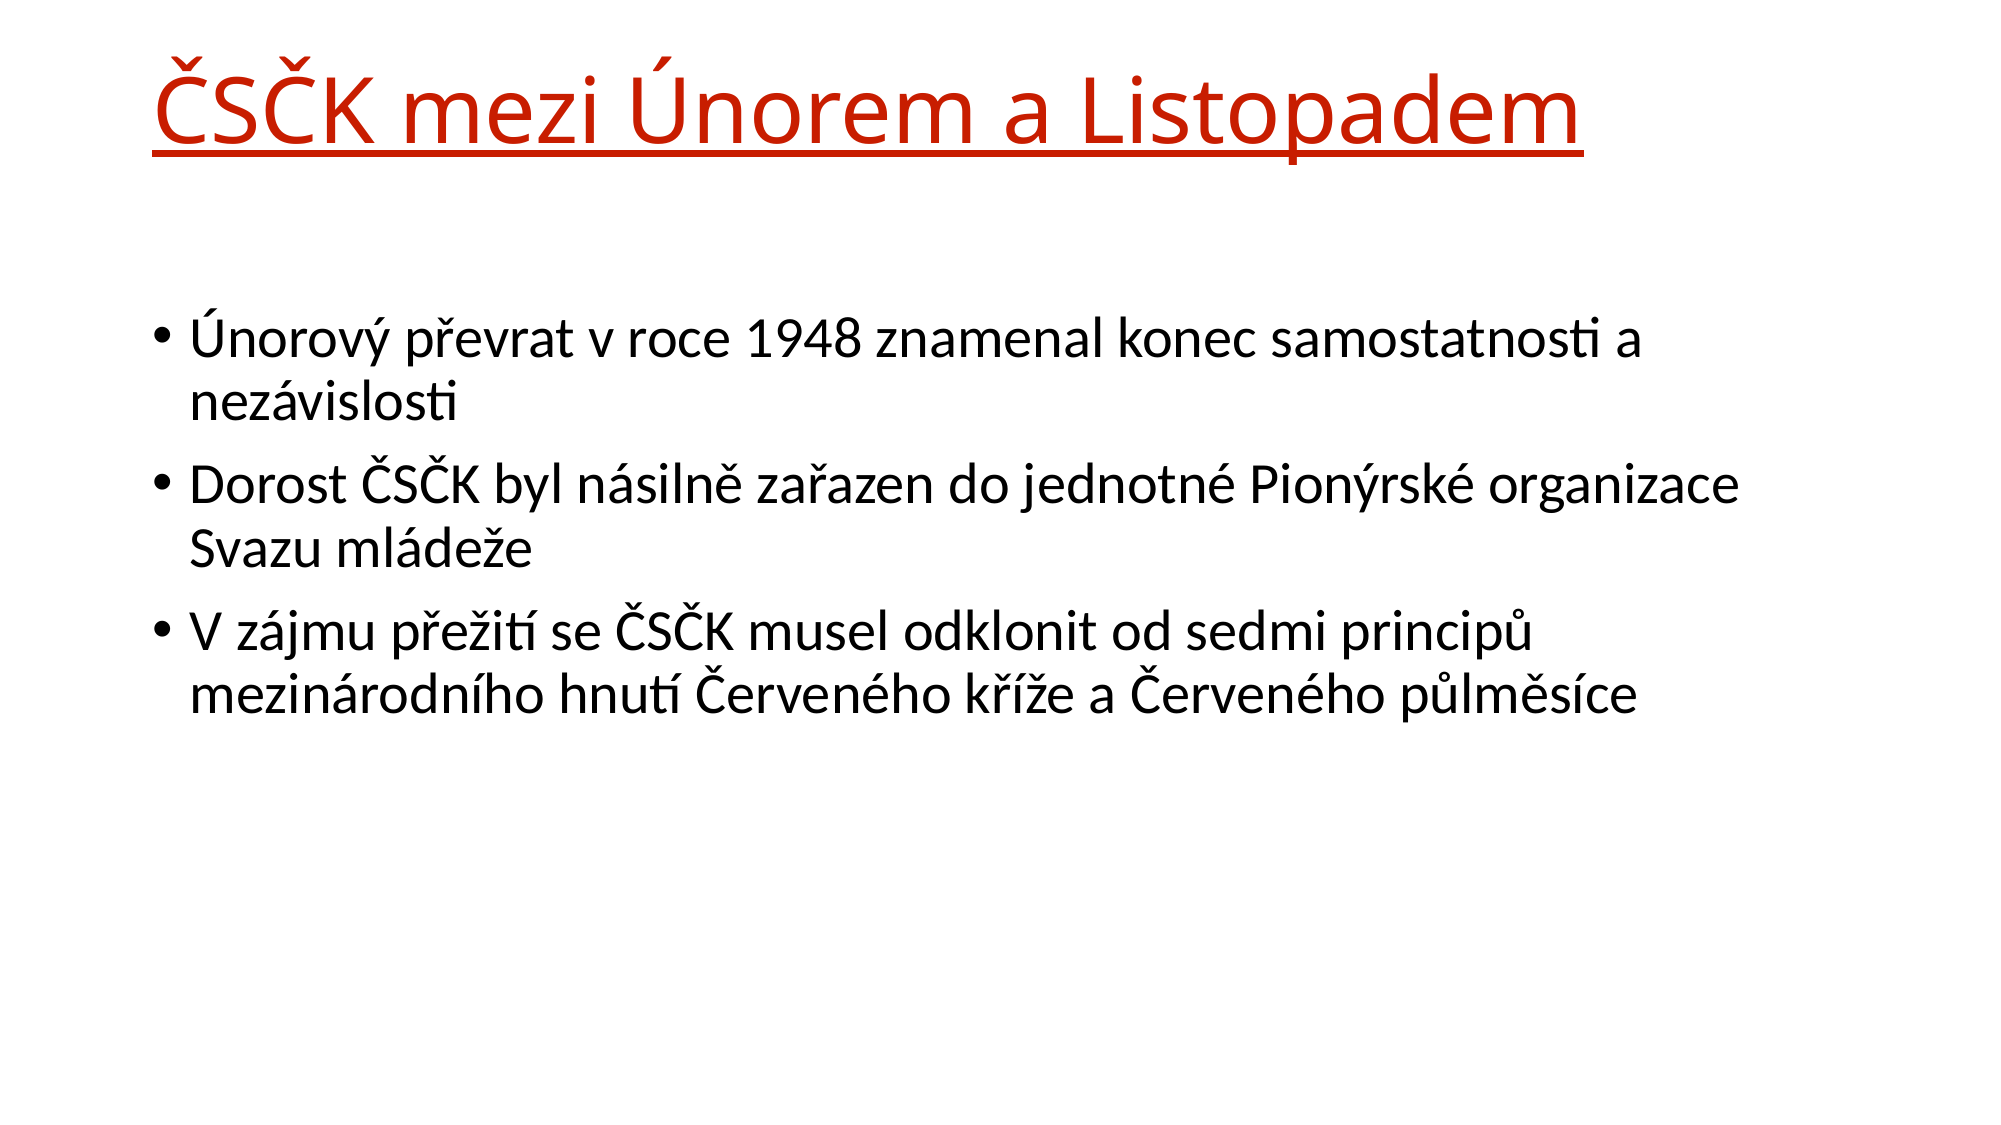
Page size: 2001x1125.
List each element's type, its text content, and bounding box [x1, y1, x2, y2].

title ČSČK mezi Únorem a Listopadem [137, 59, 1863, 278]
list Únorový převrat v roce 1948 znamenal konec samostatnosti a nezávislosti Dorost ČSČK byl násilně zařazen do jednotné Pionýrské organizace Svazu mládeže V zájmu přežití se ČSČK musel odklonit od sedmi principů mezinárodního hnutí Červeného kříže a Červeného půlměsíce [137, 299, 1863, 1014]
